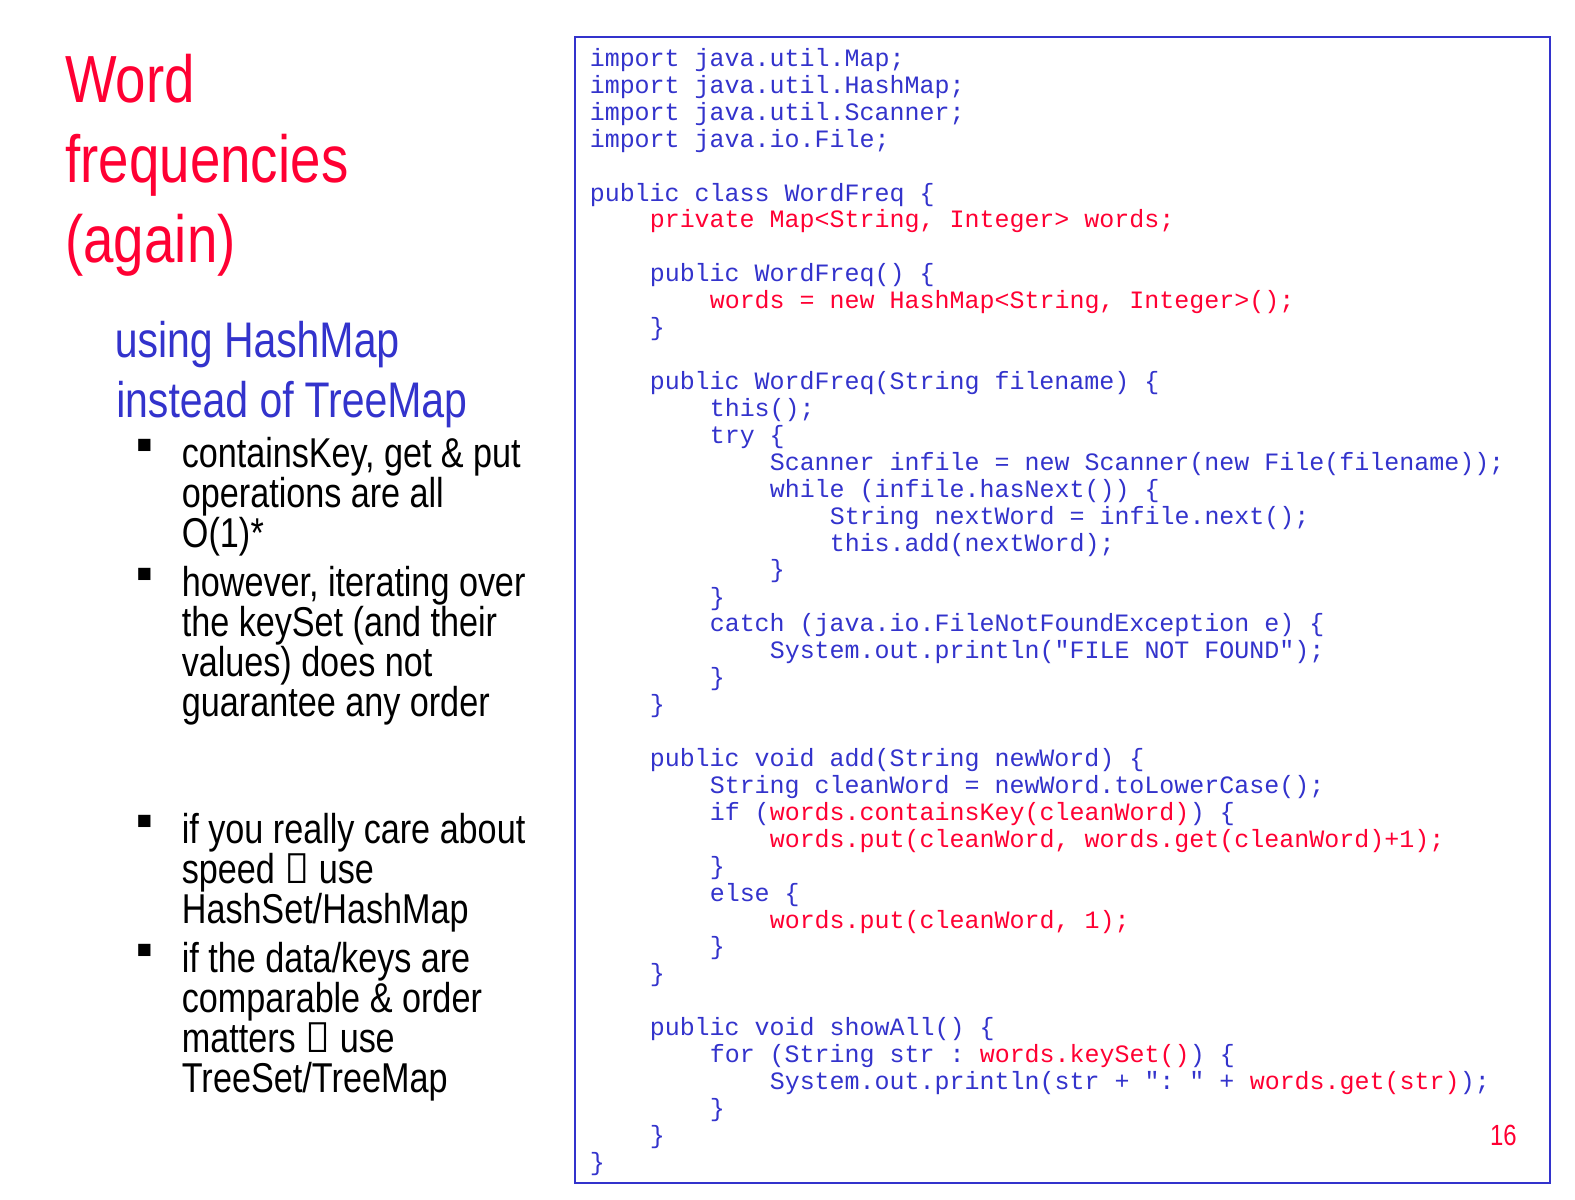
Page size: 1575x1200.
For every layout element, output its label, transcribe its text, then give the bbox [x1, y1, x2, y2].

text_box import java.util.Map; import java.util.HashMap; import java.util.Scanner; import java.io.File; public class WordFreq { private Map<String, Integer> words; public WordFreq() { words = new HashMap<String, Integer>(); } public WordFreq(String filename) { this(); try { Scanner infile = new Scanner(new File(filename)); while (infile.hasNext()) { String nextWord = infile.next(); this.add(nextWord); } } catch (java.io.FileNotFoundException e) { System.out.println("FILE NOT FOUND"); } } public void add(String newWord) { String cleanWord = newWord.toLowerCase(); if (words.containsKey(cleanWord)) { words.put(cleanWord, words.get(cleanWord)+1); } else { words.put(cleanWord, 1); } } public void showAll() { for (String str : words.keySet()) { System.out.println(str + ": " + words.get(str)); } } } [574, 37, 1550, 1184]
list using HashMap instead of TreeMap containsKey, get & put operations are all O(1)* however, iterating over the keySet (and their values) does not guarantee any order if you really care about speed  use HashSet/HashMap if the data/keys are comparable & order matters  use TreeSet/TreeMap [99, 299, 550, 1088]
title Word frequencies (again) [50, 62, 413, 250]
